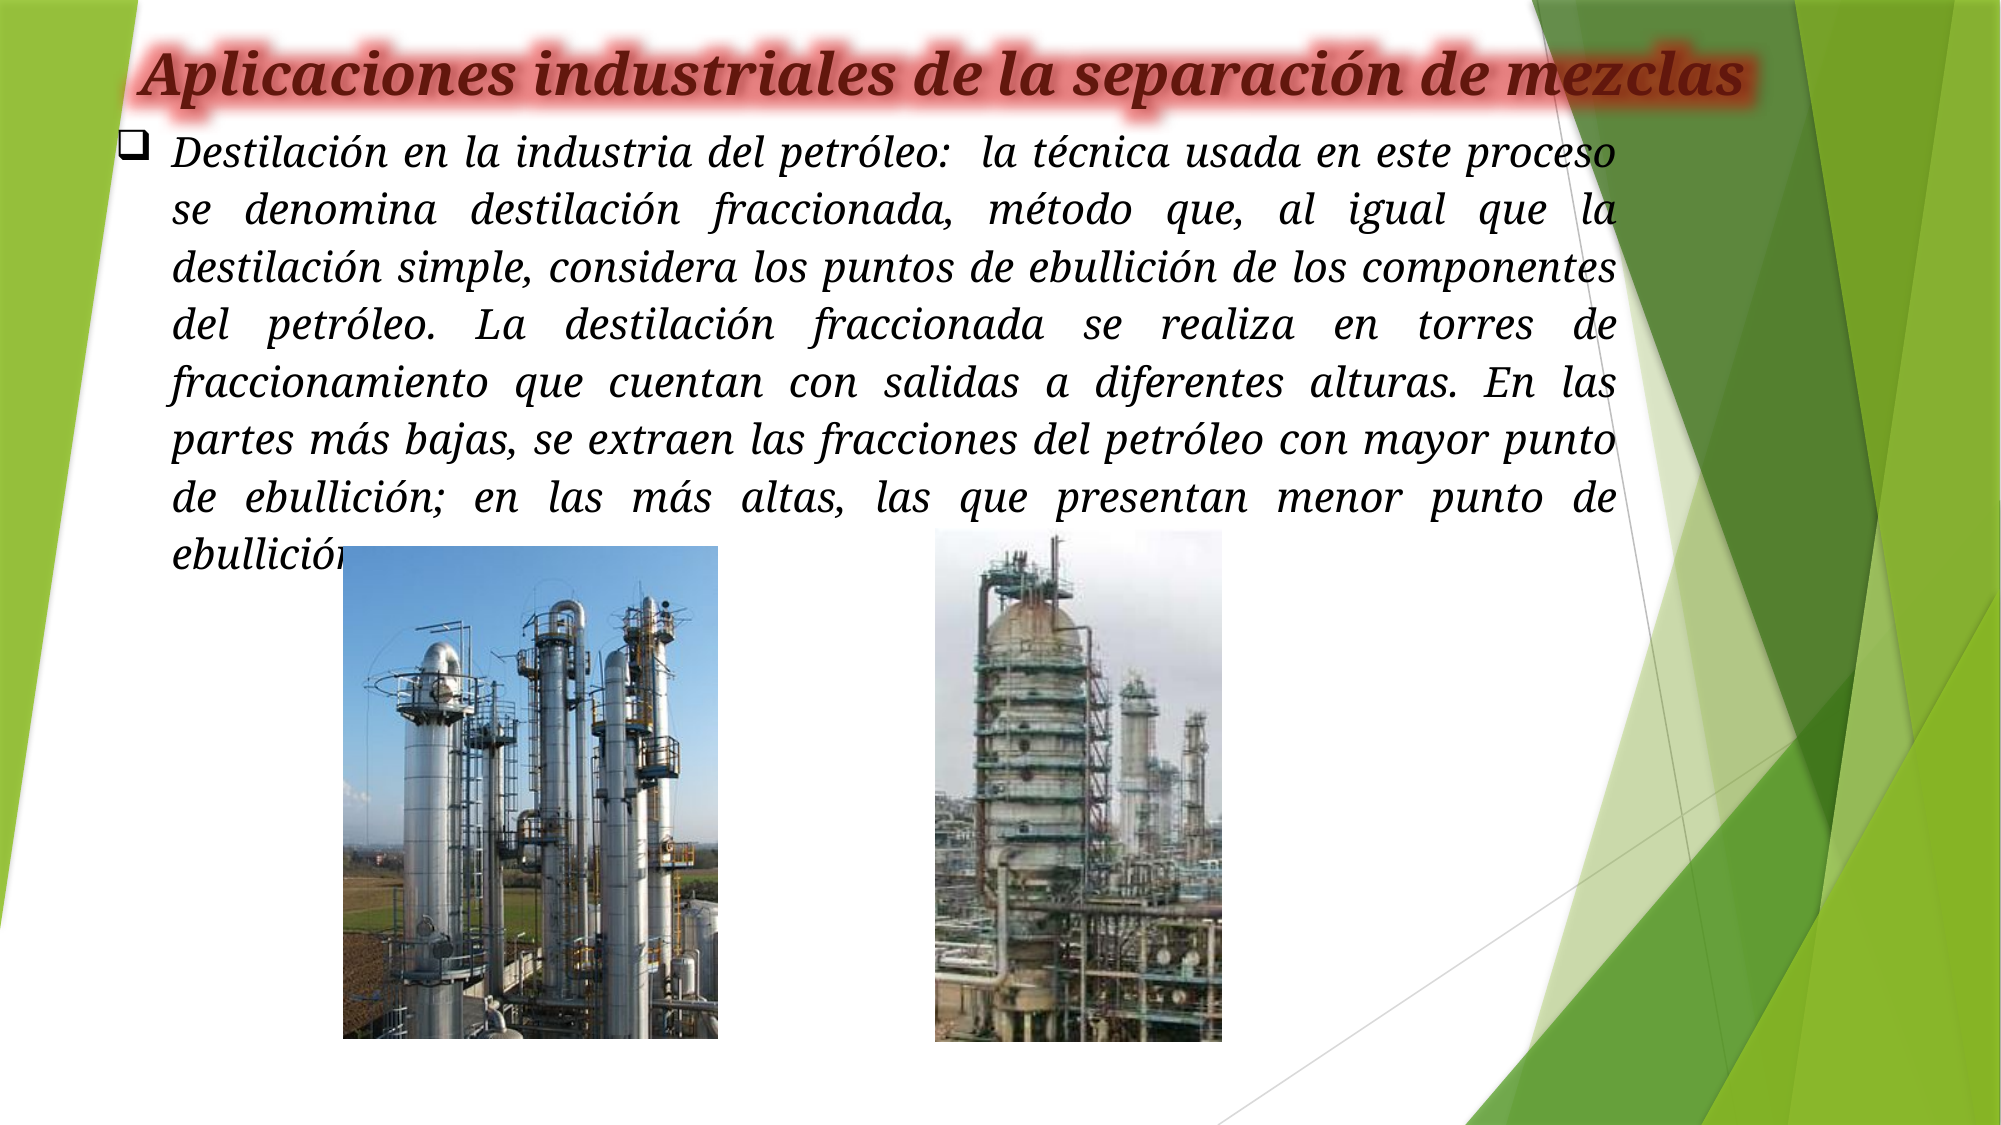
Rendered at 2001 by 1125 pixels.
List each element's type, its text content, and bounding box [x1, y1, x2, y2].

picture [343, 545, 719, 1039]
picture [934, 528, 1222, 1042]
text_box Destilación en la industria del petróleo: la técnica usada en este proceso se denomina destilación fraccionada, método que, al igual que la destilación simple, considera los puntos de ebullición de los componentes del petróleo. La destilación fraccionada se realiza en torres de fraccionamiento que cuentan con salidas a diferentes alturas. En las partes más bajas, se extraen las fracciones del petróleo con mayor punto de ebullición; en las más altas, las que presentan menor punto de ebullición. [100, 110, 1633, 586]
text_box Aplicaciones industriales de la separación de mezclas [124, 19, 1774, 115]
